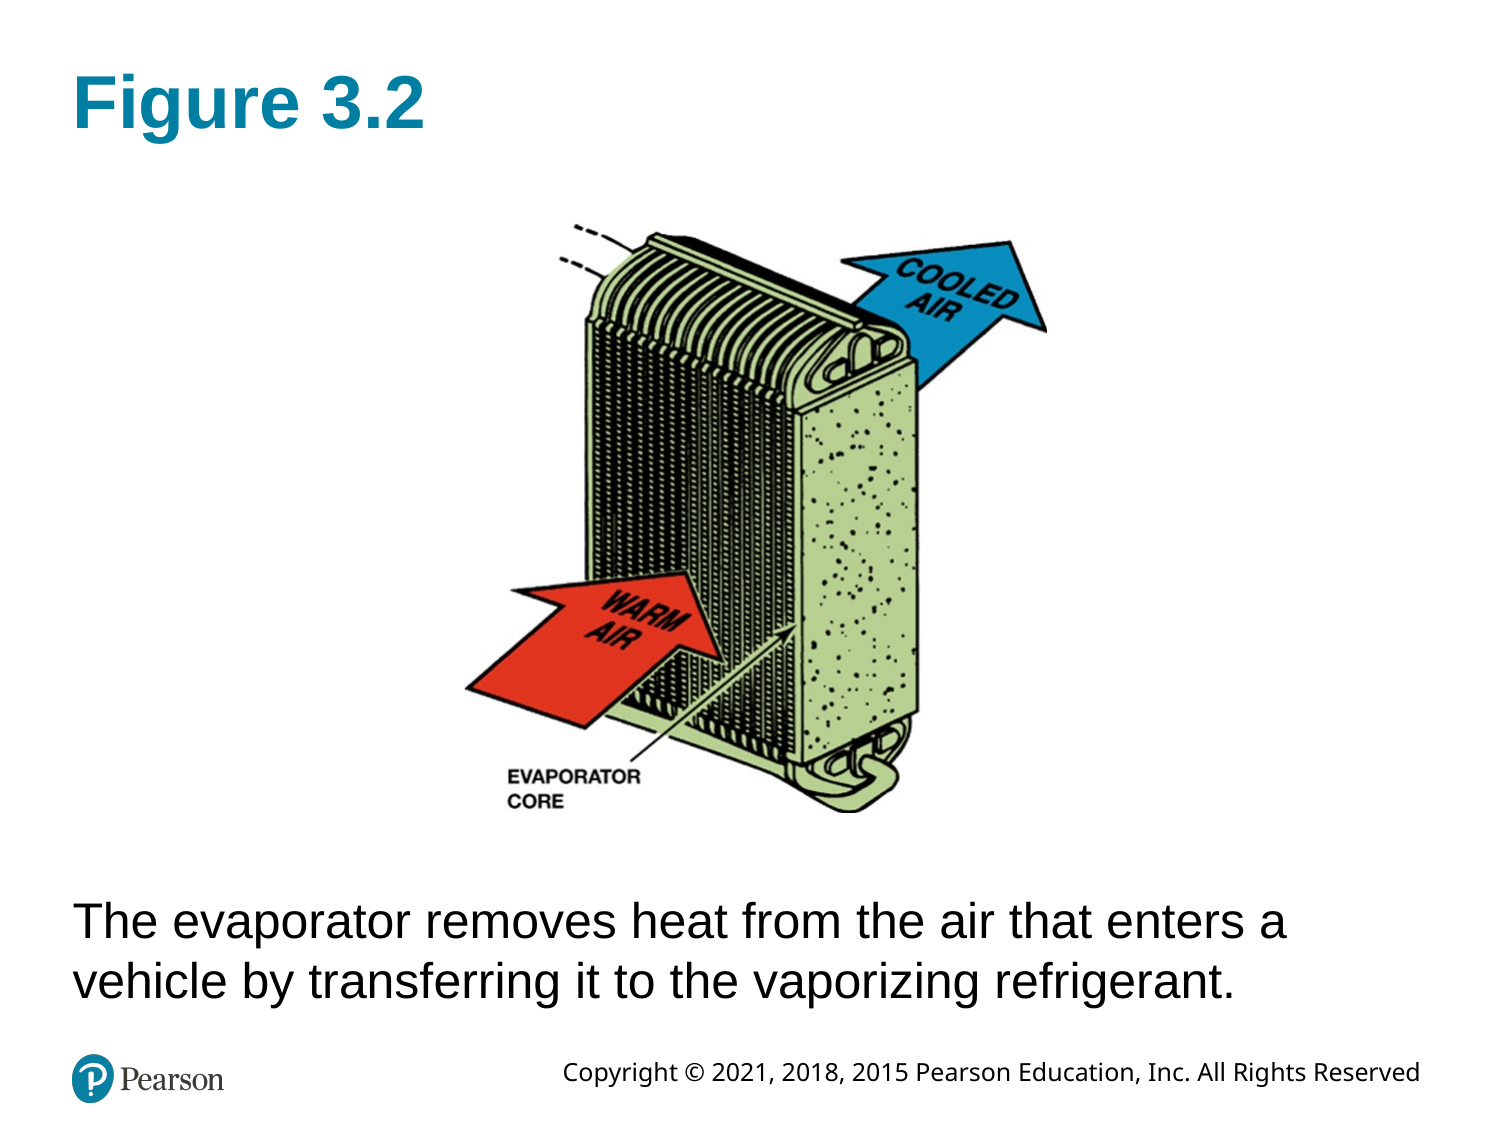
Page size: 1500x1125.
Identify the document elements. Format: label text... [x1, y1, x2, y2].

title Figure 3.2 [72, 1, 1430, 196]
list The evaporator removes heat from the air that enters a vehicle by transferring it to the vaporizing refrigerant. [72, 626, 1430, 1125]
picture [464, 223, 1047, 813]
